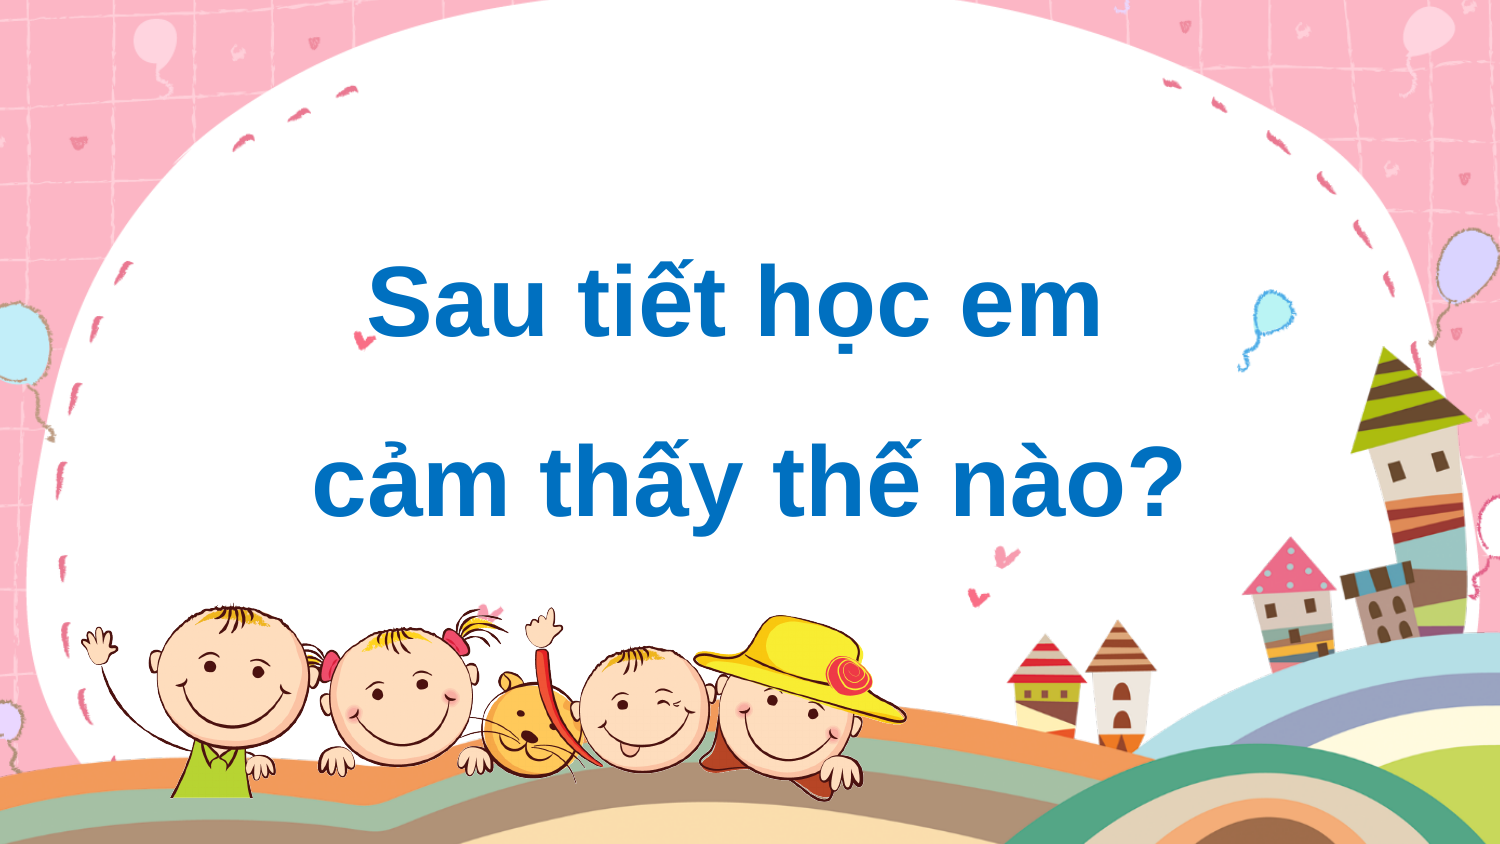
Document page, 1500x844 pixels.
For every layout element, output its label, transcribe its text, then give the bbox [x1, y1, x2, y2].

text_box Sau tiết học em cảm thấy thế nào? [296, 168, 1204, 346]
picture [0, 0, 1500, 844]
